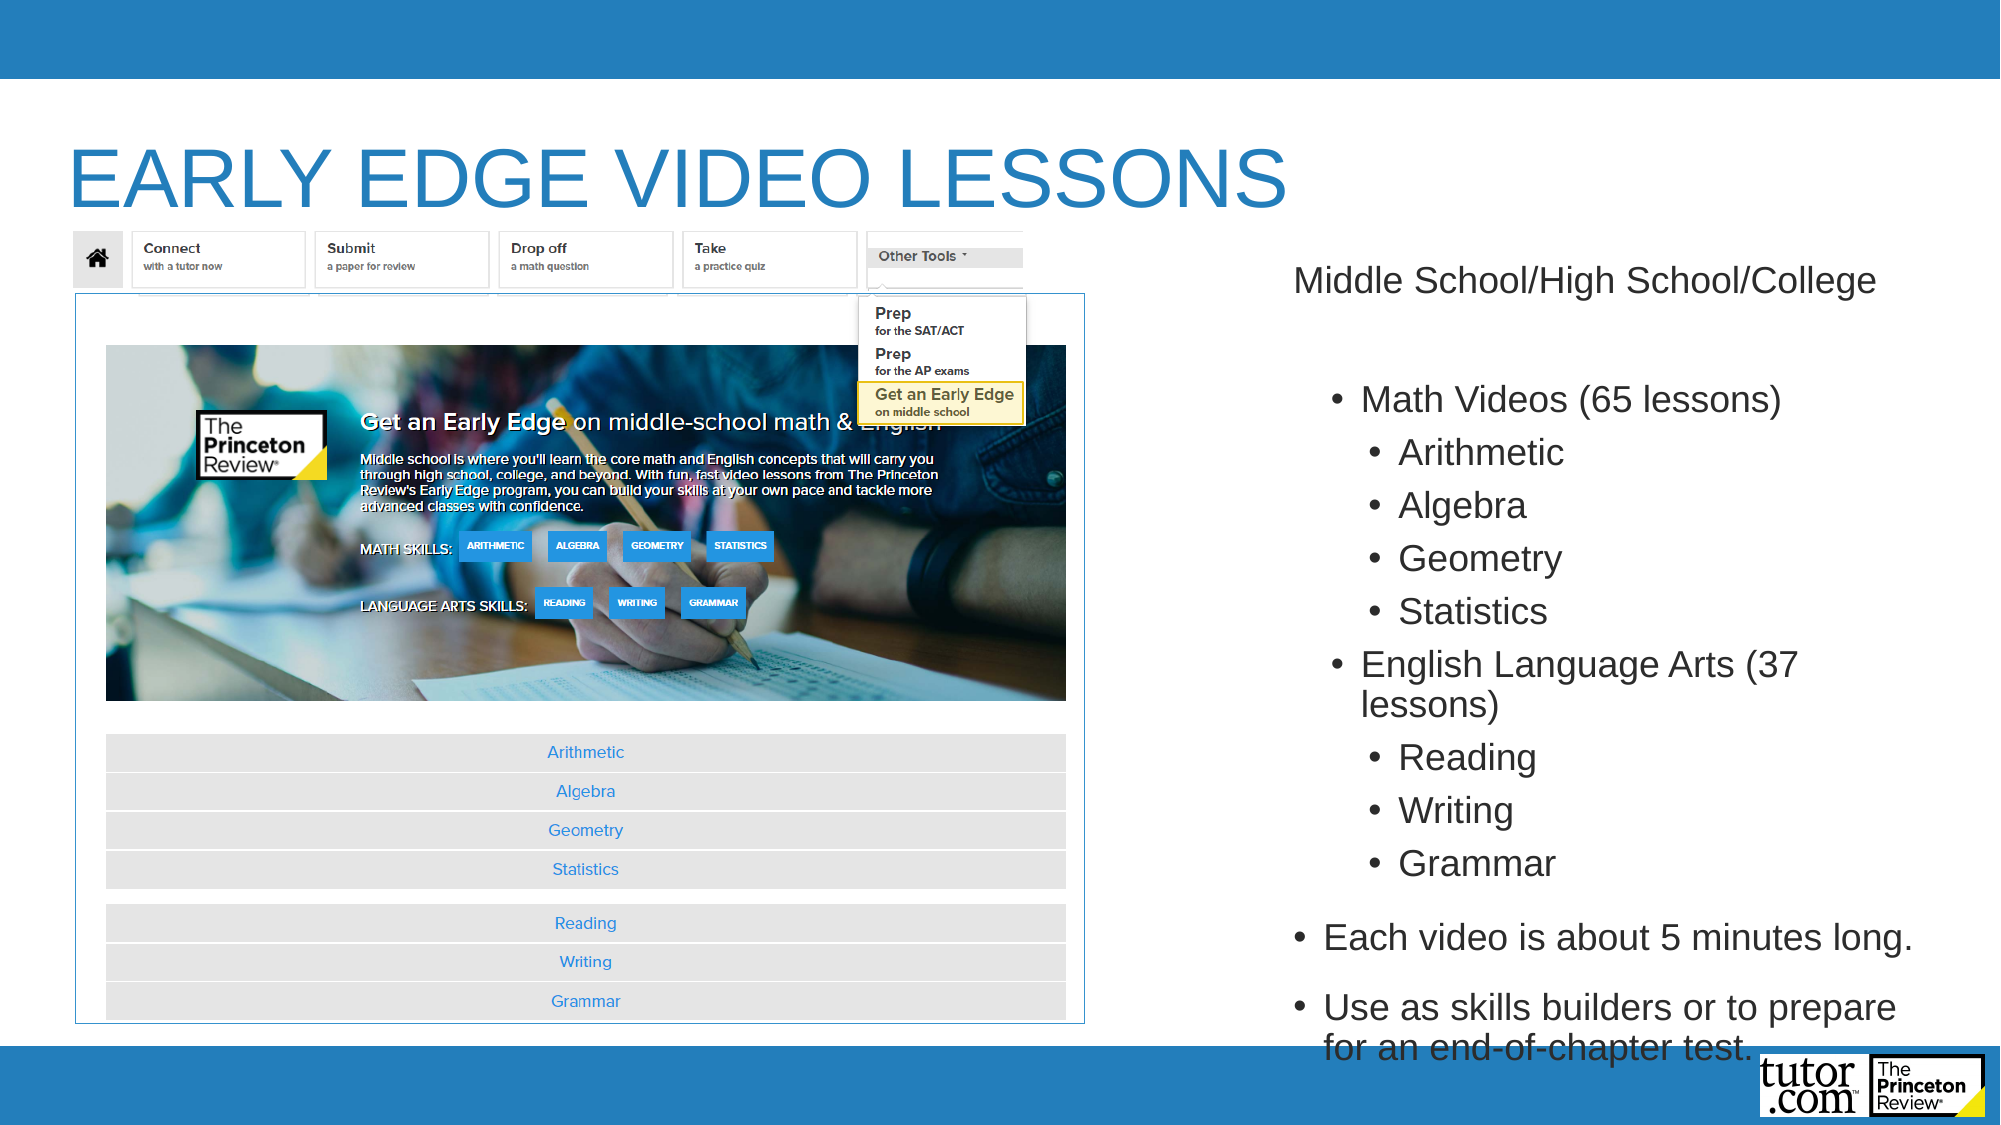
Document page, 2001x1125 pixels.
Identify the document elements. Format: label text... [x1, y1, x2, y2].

list Middle School/High School/College Math Videos (65 lessons) Arithmetic Algebra Geometry Statistics English Language Arts (37 lessons) Reading Writing Grammar Each video is about 5 minutes long. Use as skills builders or to prepare for an end-of-chapter test. [1278, 179, 1948, 977]
picture [71, 223, 1023, 291]
picture [75, 292, 1085, 1025]
text_box [0, 1047, 2000, 1125]
title Early edge video lessons [52, 131, 1935, 278]
text_box [0, 0, 2000, 78]
text_box [0, 78, 2000, 1047]
picture [1760, 1054, 1985, 1117]
